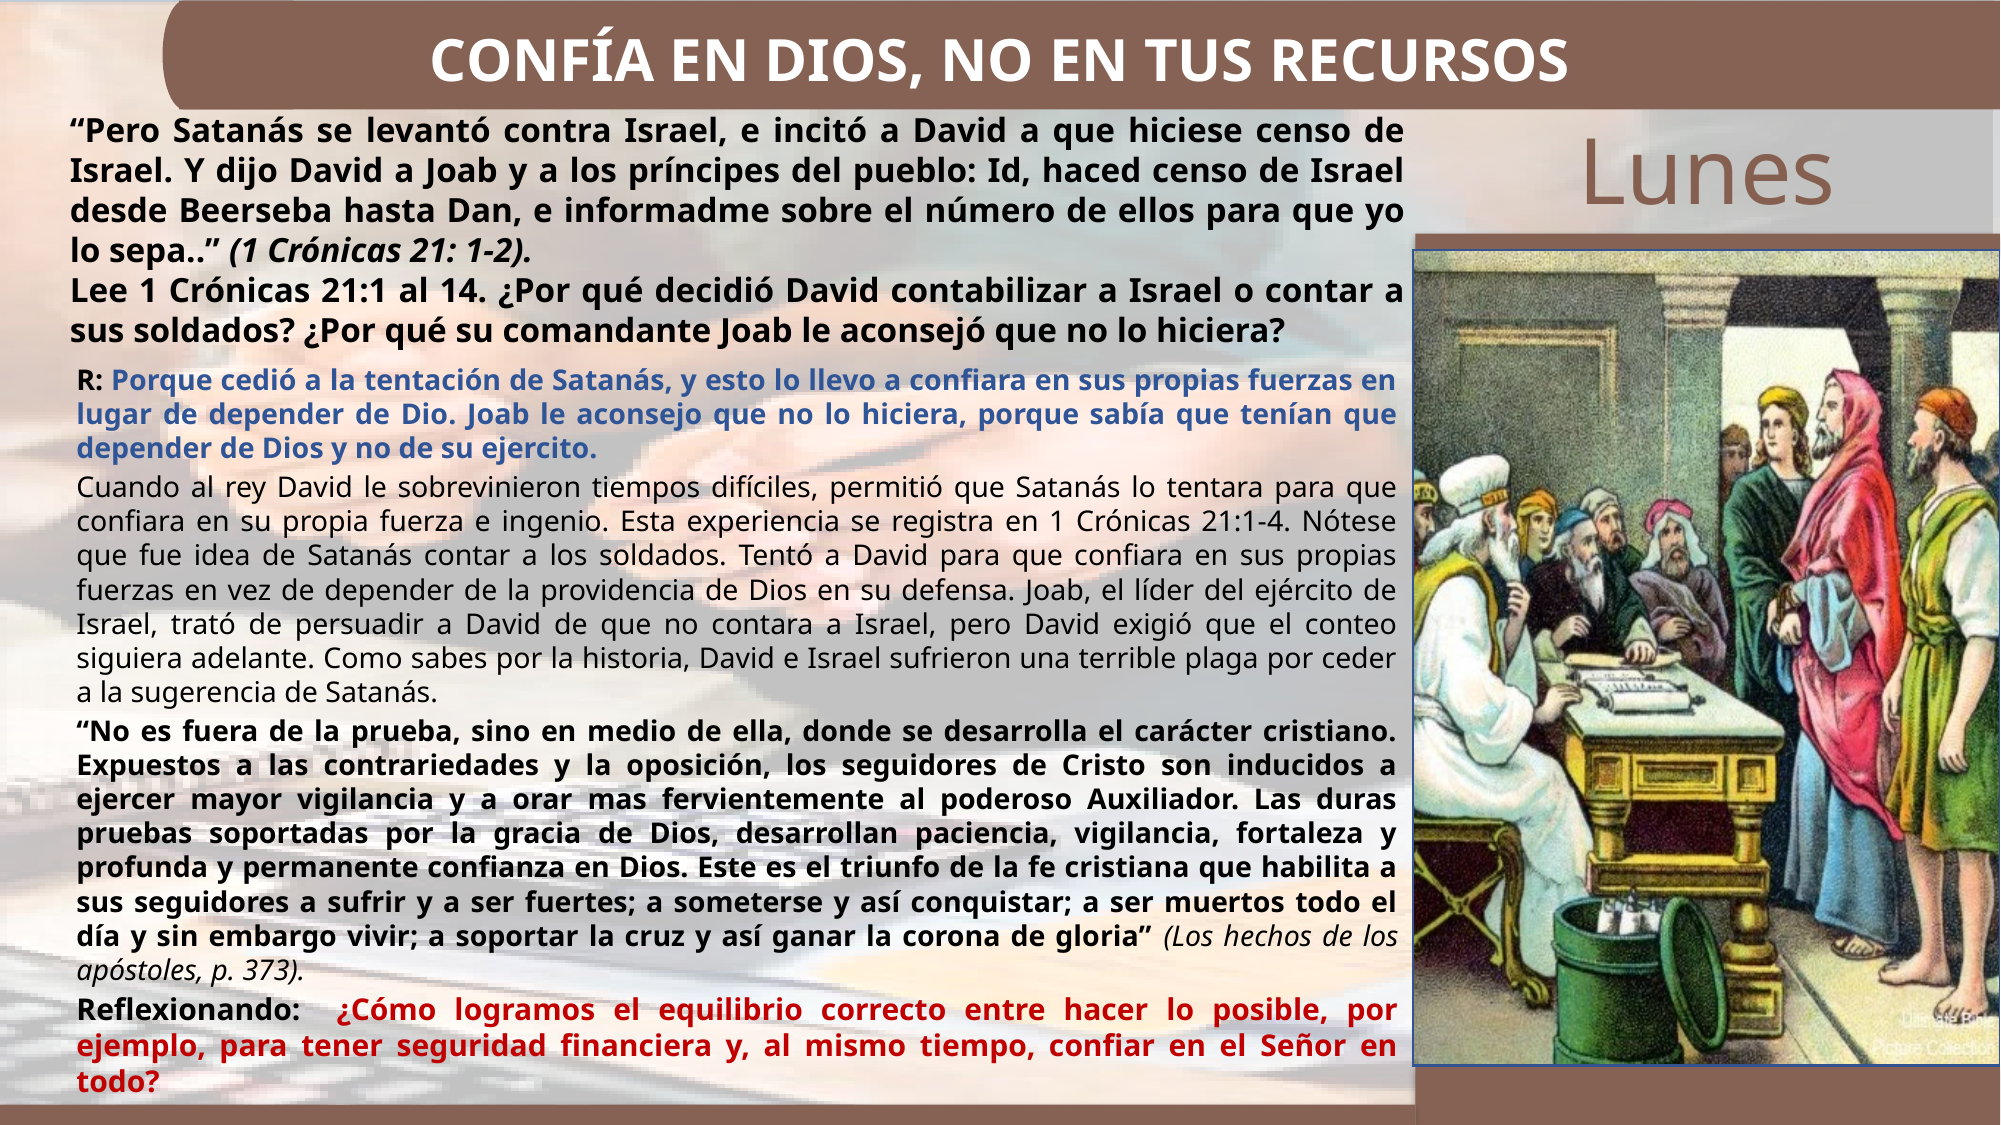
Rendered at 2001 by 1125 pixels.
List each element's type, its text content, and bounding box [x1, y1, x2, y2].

text_box [1412, 249, 2000, 1067]
text_box CONFÍA EN DIOS, NO EN TUS RECURSOS [0, 16, 2000, 101]
text_box “Pero Satanás se levantó contra Israel, e incitó a David a que hiciese censo de Israel. Y dijo David a Joab y a los príncipes del pueblo: Id, haced censo de Israel desde Beerseba hasta Dan, e informadme sobre el número de ellos para que yo lo sepa..” (1 Crónicas 21: 1-2). Lee 1 Crónicas 21:1 al 14. ¿Por qué decidió David contabilizar a Israel o contar a sus soldados? ¿Por qué su comandante Joab le aconsejó que no lo hiciera? [55, 101, 1422, 356]
text_box R: Porque cedió a la tentación de Satanás, y esto lo llevo a confiara en sus propias fuerzas en lugar de depender de Dio. Joab le aconsejo que no lo hiciera, porque sabía que tenían que depender de Dios y no de su ejercito. Cuando al rey David le sobrevinieron tiempos difíciles, permitió que Satanás lo tentara para que confiara en su propia fuerza e ingenio. Esta experiencia se registra en 1 Crónicas 21:1-4. Nótese que fue idea de Satanás contar a los soldados. Tentó a David para que confiara en sus propias fuerzas en vez de depender de la providencia de Dios en su defensa. Joab, el líder del ejército de Israel, trató de persuadir a David de que no contara a Israel, pero David exigió que el conteo siguiera adelante. Como sabes por la historia, David e Israel sufrieron una terrible plaga por ceder a la sugerencia de Satanás. “No es fuera de la prueba, sino en medio de ella, donde se desarrolla el carácter cristiano. Expuestos a las contrariedades y la oposición, los seguidores de Cristo son inducidos a ejercer mayor vigilancia y a orar mas fervientemente al poderoso Auxiliador. Las duras pruebas soportadas por la gracia de Dios, desarrollan paciencia, vigilancia, fortaleza y profunda y permanente confianza en Dios. Este es el triunfo de la fe cristiana que habilita a sus seguidores a sufrir y a ser fuertes; a someterse y así conquistar; a ser muertos todo el día y sin embargo vivir; a soportar la cruz y así ganar la corona de gloria” (Los hechos de los apóstoles, p. 373). Reflexionando: ¿Cómo logramos el equilibrio correcto entre hacer lo posible, por ejemplo, para tener seguridad financiera y, al mismo tiempo, confiar en el Señor en todo? [61, 354, 1414, 1109]
